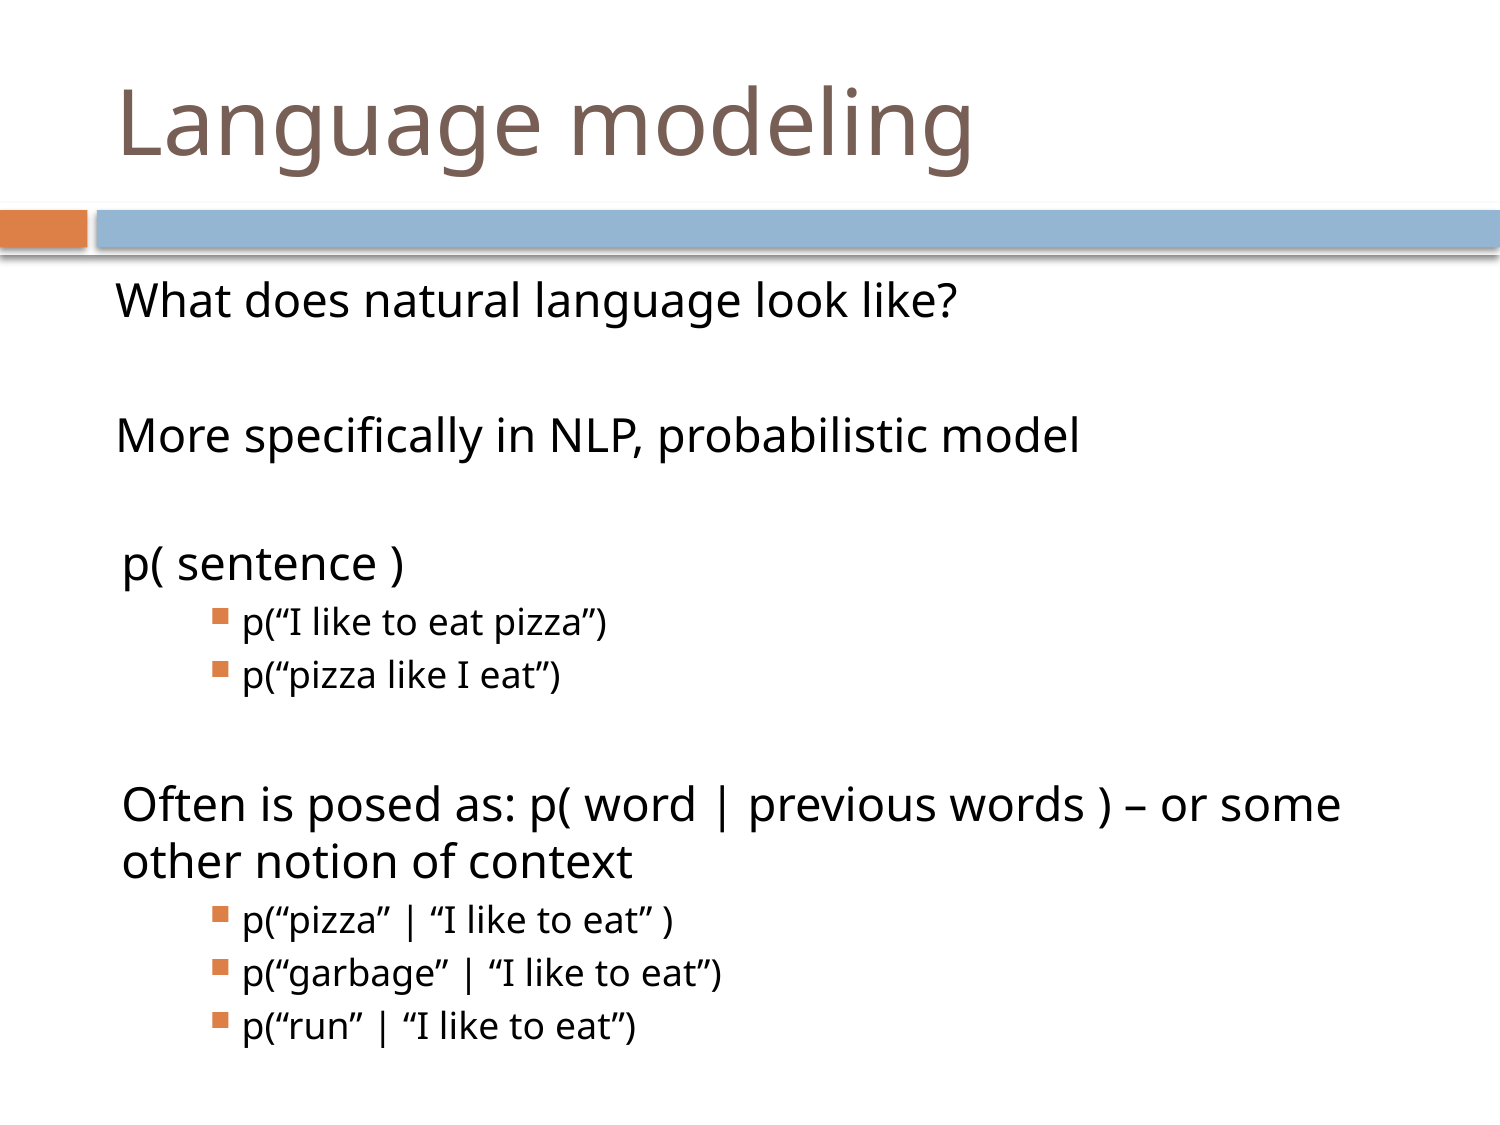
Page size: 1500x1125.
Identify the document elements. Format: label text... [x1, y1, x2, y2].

list What does natural language look like? More specifically in NLP, probabilistic model p( sentence ) p(“I like to eat pizza”) p(“pizza like I eat”) Often is posed as: p( word | previous words ) – or some other notion of context p(“pizza” | “I like to eat” ) p(“garbage” | “I like to eat”) p(“run” | “I like to eat”) [100, 262, 1438, 1063]
title Language modeling [100, 37, 1438, 200]
